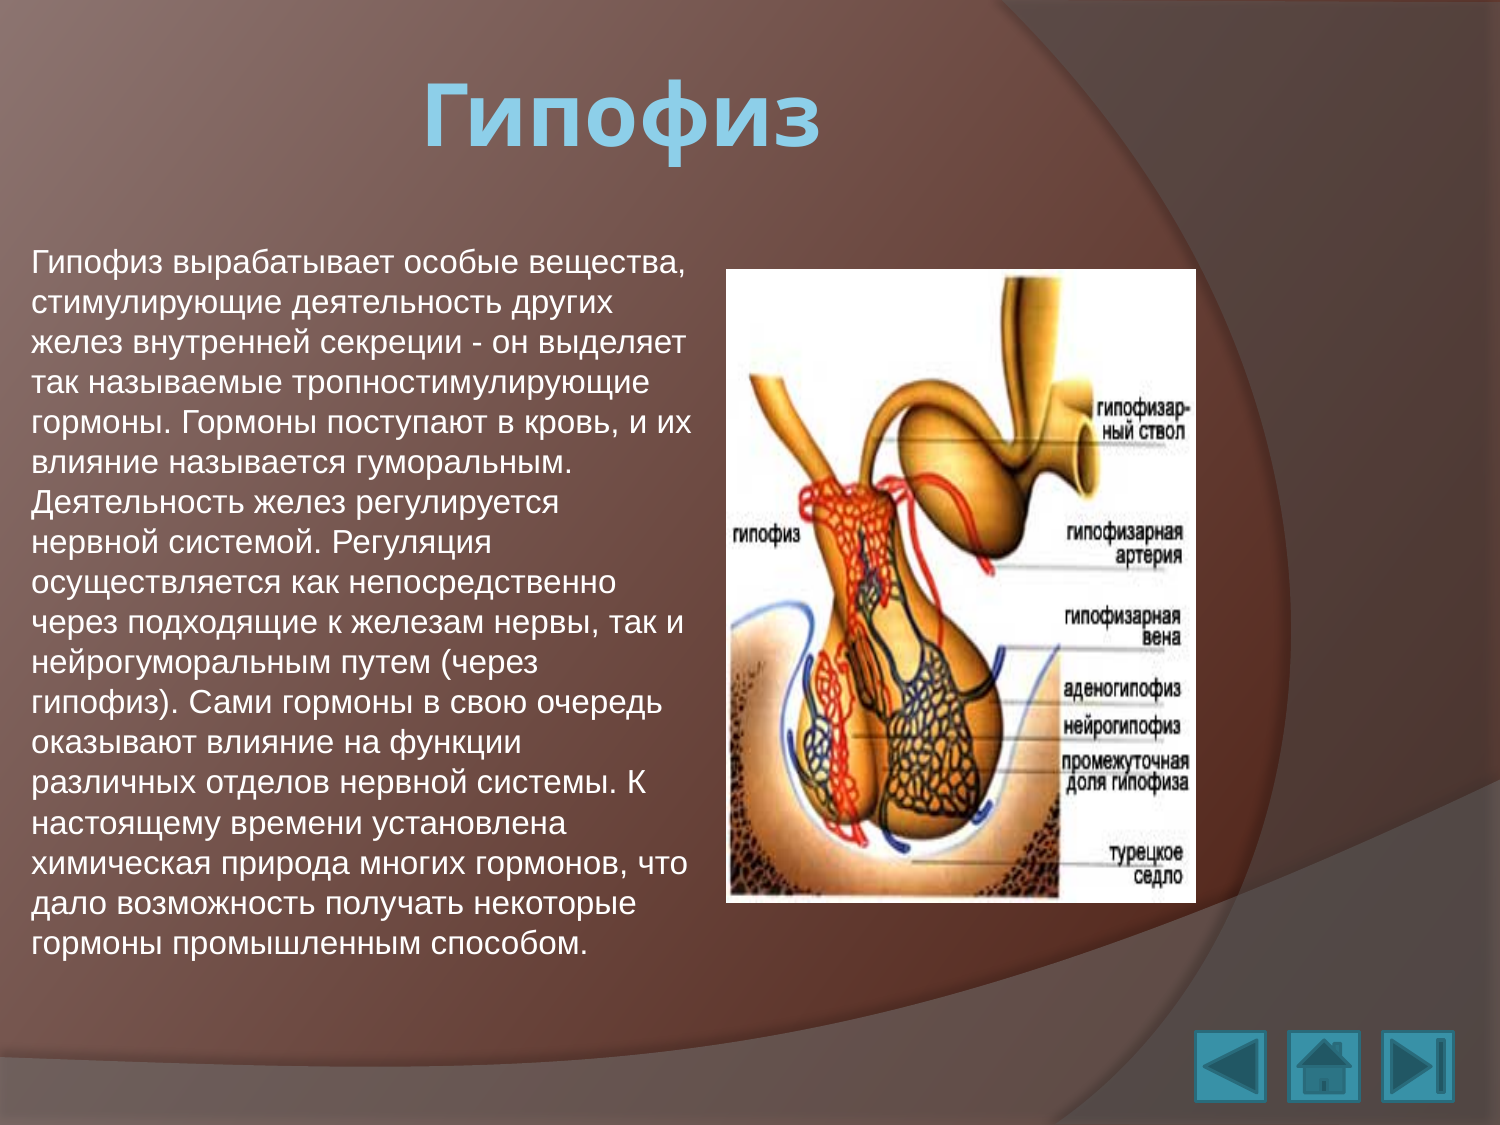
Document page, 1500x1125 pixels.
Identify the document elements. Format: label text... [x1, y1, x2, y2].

text_box [1381, 1030, 1455, 1103]
text_box [1287, 1030, 1361, 1103]
title Гипофиз [304, 58, 938, 223]
text_box [1194, 1030, 1267, 1103]
list Гипофиз вырабатывает особые вещества, стимулирующие деятельность других желез внутренней секреции - он выделяет так называемые тропностимулирующие гормоны. Гормоны поступают в кровь, и их влияние называется гуморальным. Деятельность желез регулируется нервной системой. Регуляция осуществляется как непосредственно через подходящие к железам нервы, так и нейрогуморальным путем (через гипофиз). Сами гормоны в свою очередь оказывают влияние на функции различных отделов нервной системы. К настоящему времени установлена химическая природа многих гормонов, что дало возможность получать некоторые гормоны промышленным способом. [23, 210, 704, 961]
picture [726, 269, 1196, 903]
